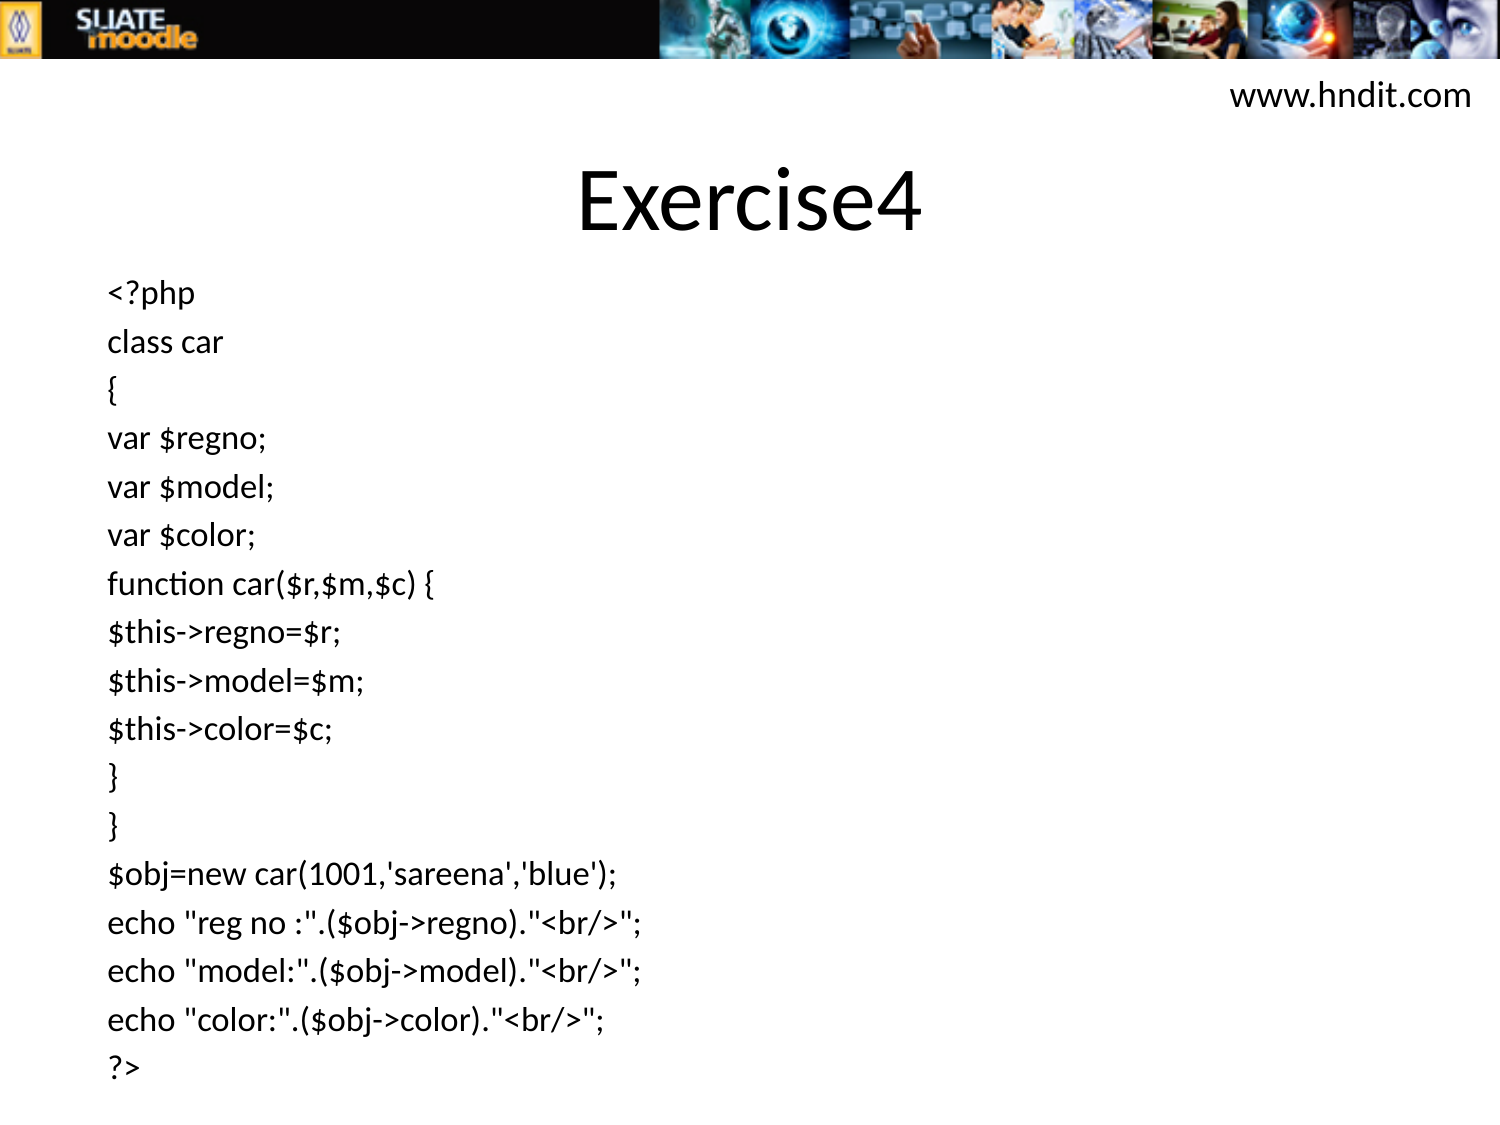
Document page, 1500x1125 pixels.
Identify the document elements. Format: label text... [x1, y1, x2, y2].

picture [0, 0, 1500, 59]
text_box www.hndit.com [1214, 62, 1488, 123]
list <?php class car { var $regno; var $model; var $color; function car($r,$m,$c) { $this->regno=$r; $this->model=$m; $this->color=$c; } } $obj=new car(1001,'sareena','blue'); echo "reg no :".($obj->regno)."<br/>"; echo "model:".($obj->model)."<br/>"; echo "color:".($obj->color)."<br/>"; ?> [75, 262, 1425, 1100]
title Exercise4 [75, 99, 1425, 262]
